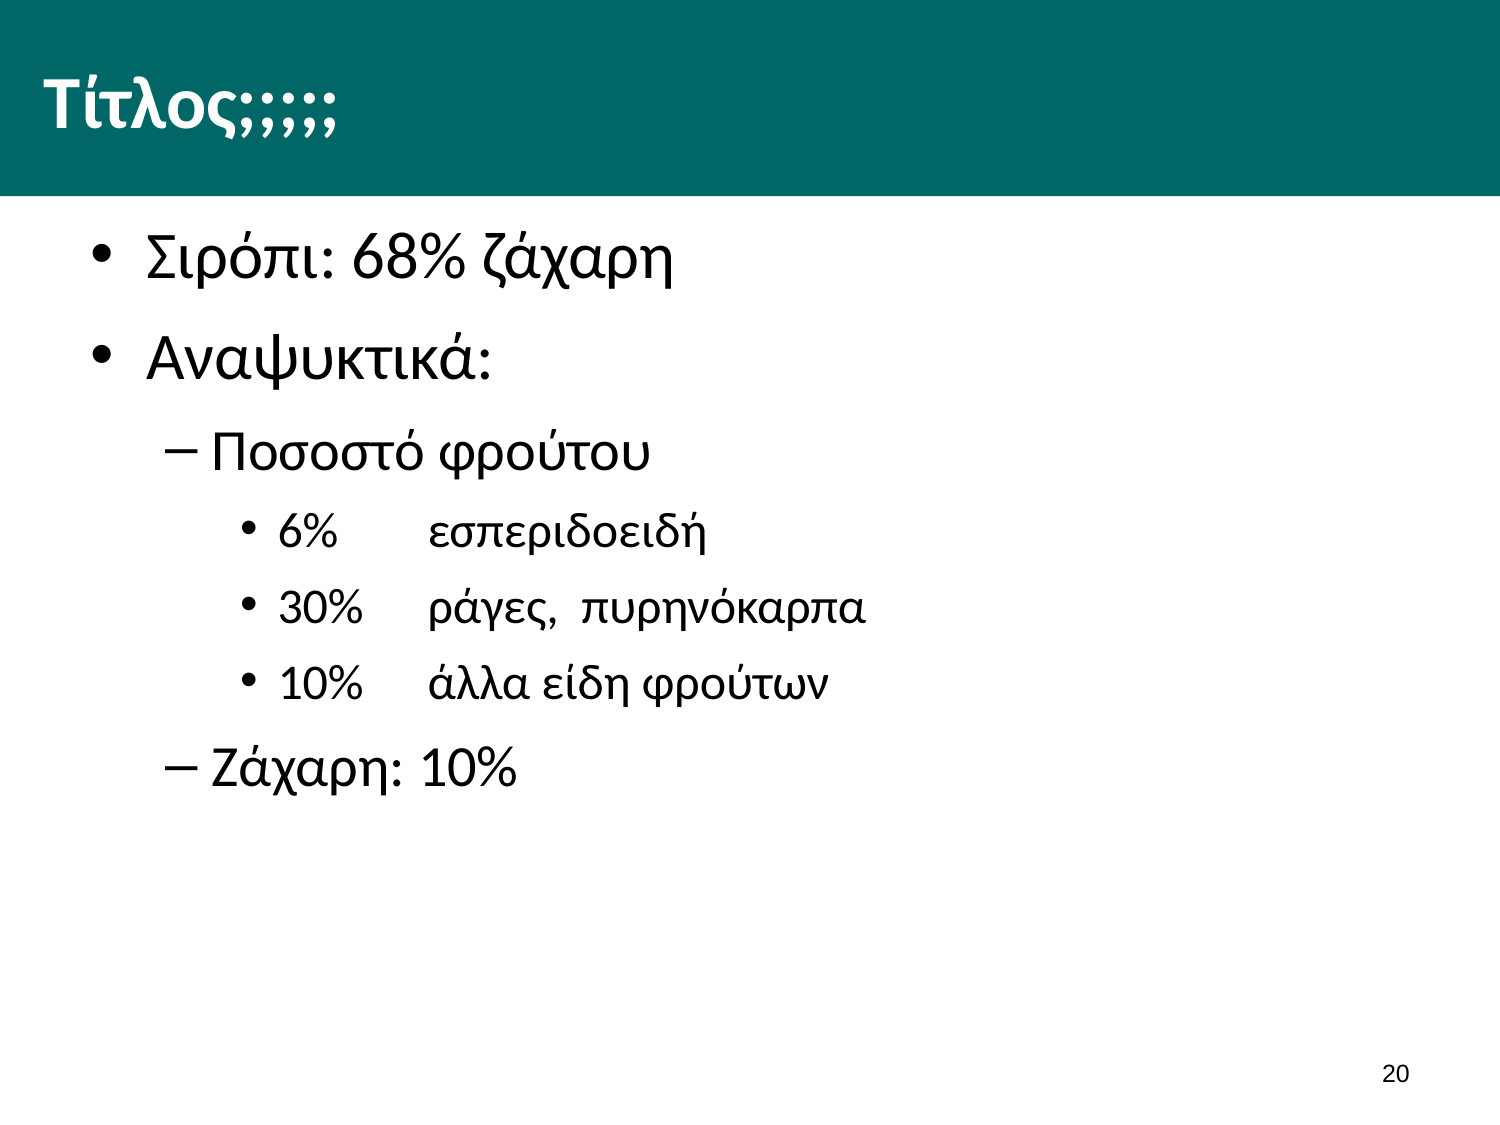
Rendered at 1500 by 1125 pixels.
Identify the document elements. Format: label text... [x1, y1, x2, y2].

list Σιρόπι: 68% ζάχαρη Αναψυκτικά: Ποσοστό φρούτου 6% εσπεριδοειδή 30% ράγες, πυρηνόκαρπα 10% άλλα είδη φρούτων Ζάχαρη: 10% [75, 196, 1425, 1024]
slide_number 19 [1074, 1042, 1425, 1103]
title Τίτλος;;;;; [0, 0, 1500, 197]
